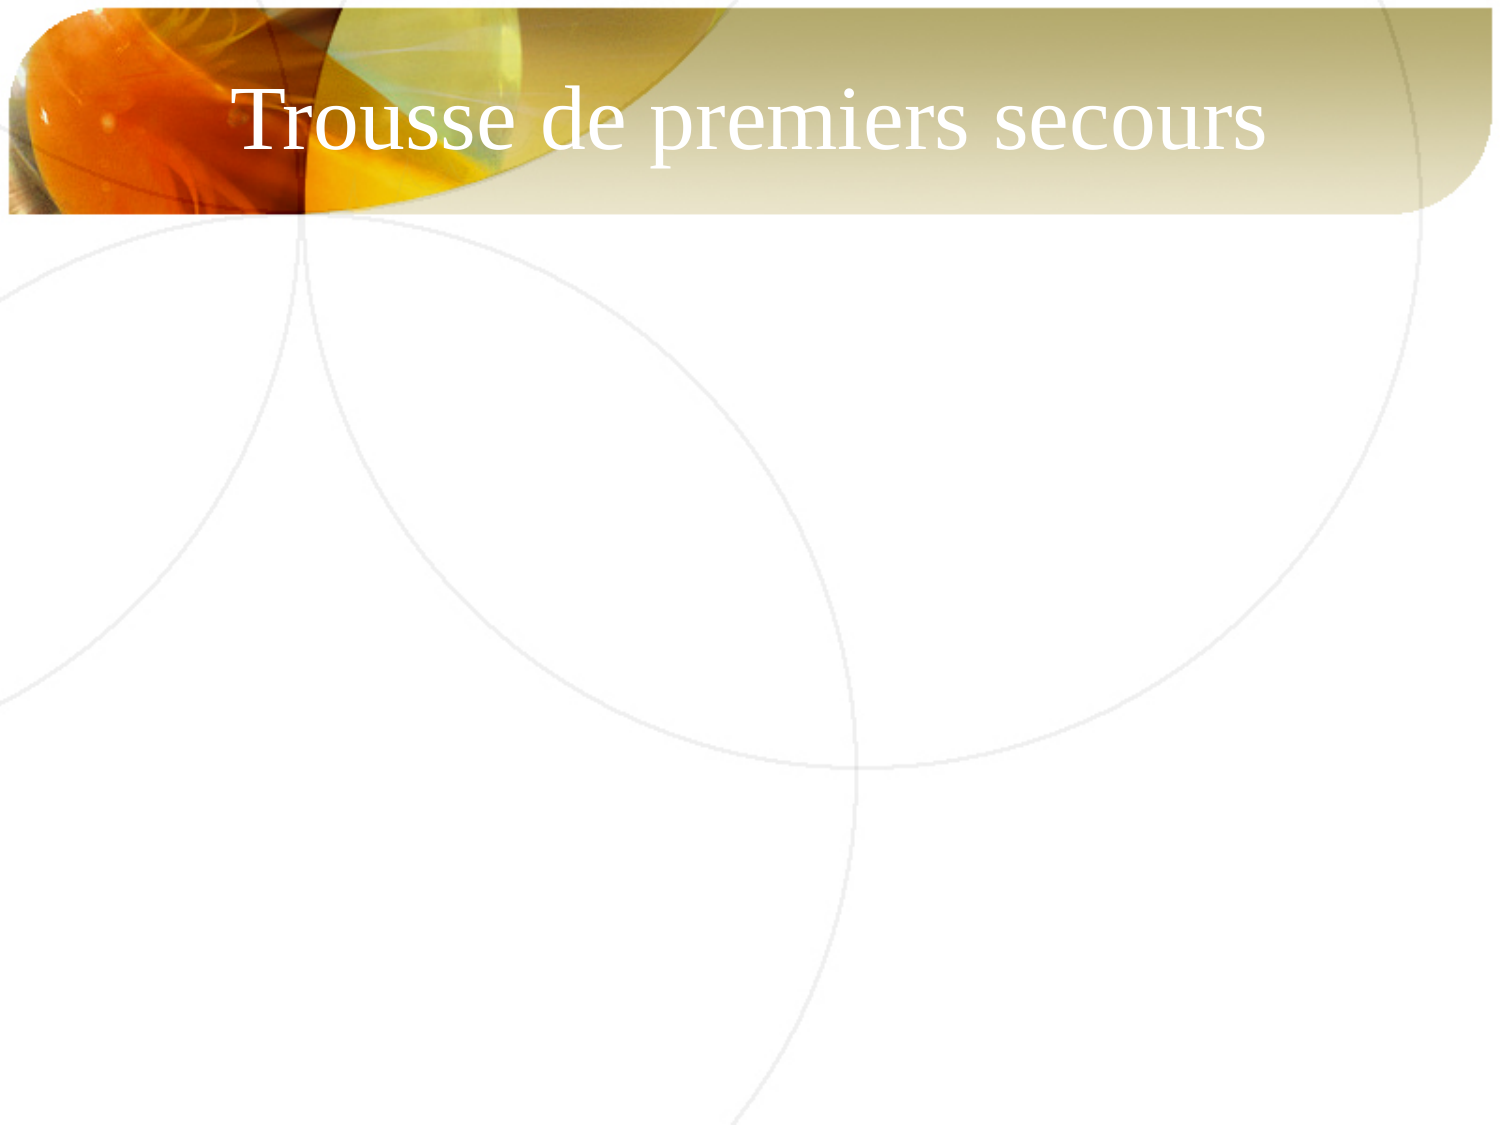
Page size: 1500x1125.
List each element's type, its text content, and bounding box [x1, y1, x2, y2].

picture [0, 0, 1500, 1125]
title Trousse de premiers secours [75, 19, 1425, 207]
